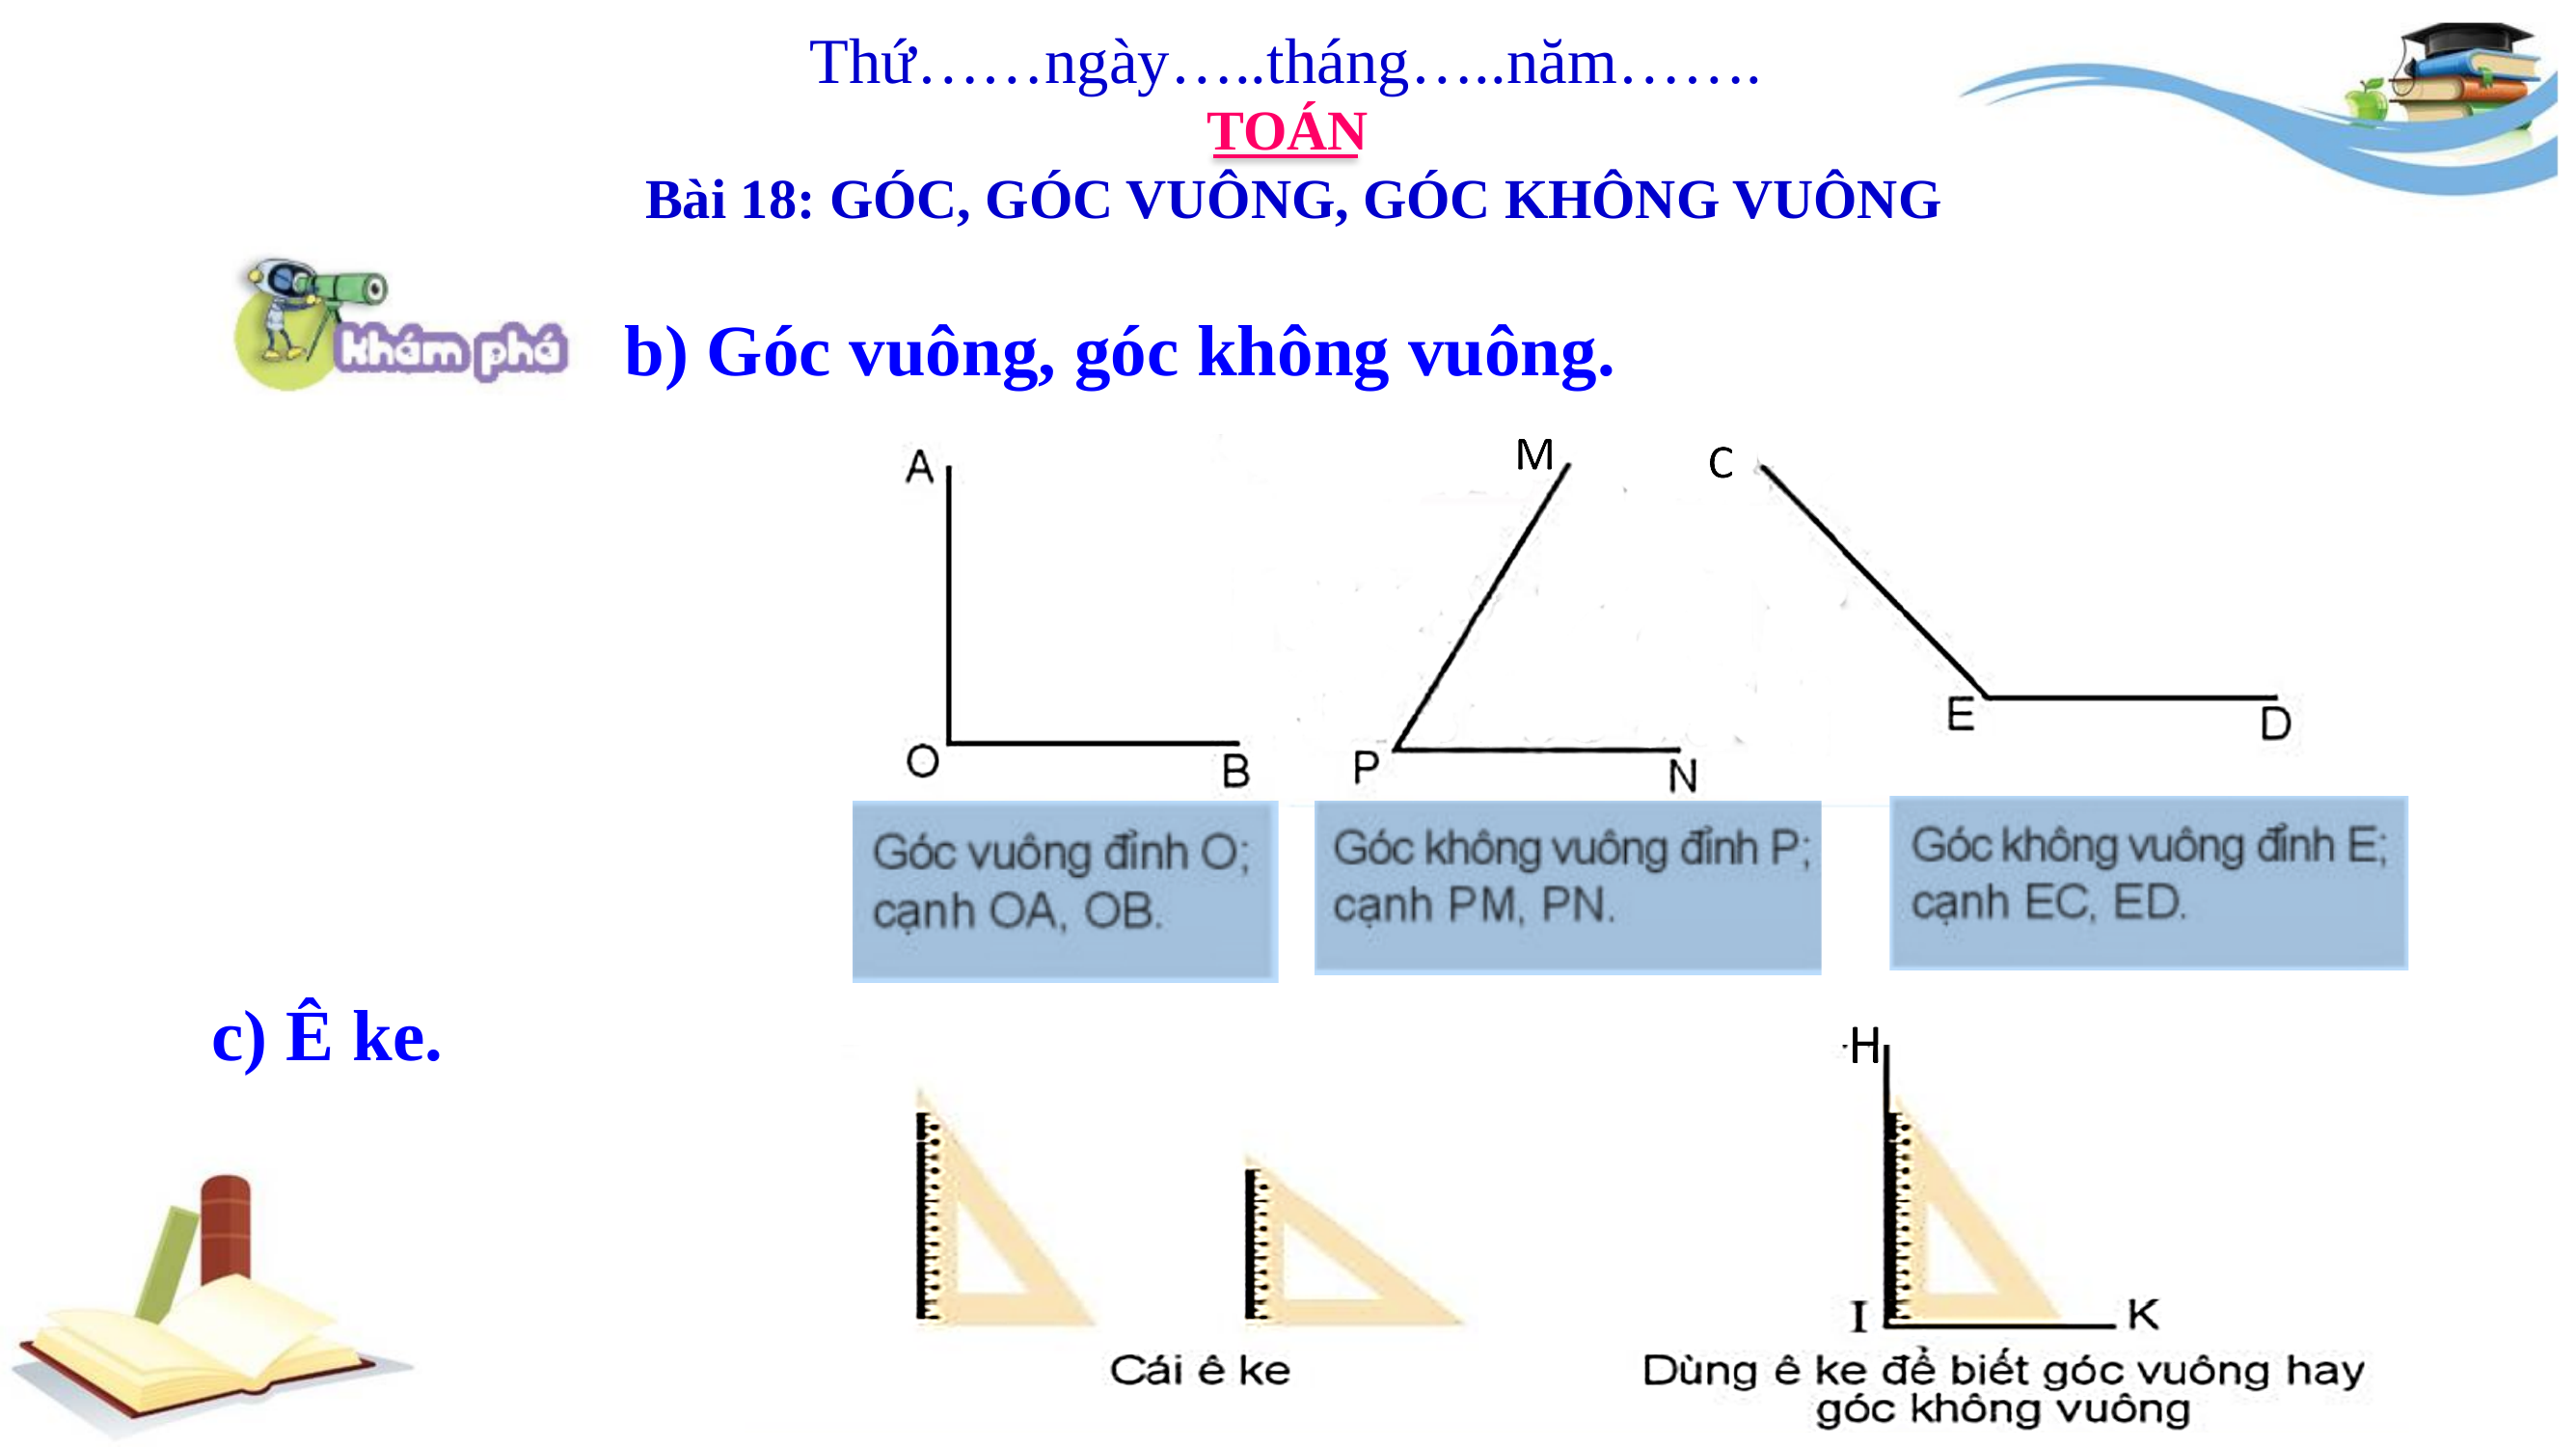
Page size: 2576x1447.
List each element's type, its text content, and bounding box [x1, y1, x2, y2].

text_box Bài 18: GÓC, GÓC VUÔNG, GÓC KHÔNG VUÔNG [479, 150, 2107, 242]
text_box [792, 12, 1782, 170]
picture [0, 0, 2576, 1447]
text_box b) Góc vuông, góc không vuông. [613, 295, 1660, 397]
text_box c) Ê ke. [198, 981, 850, 1082]
